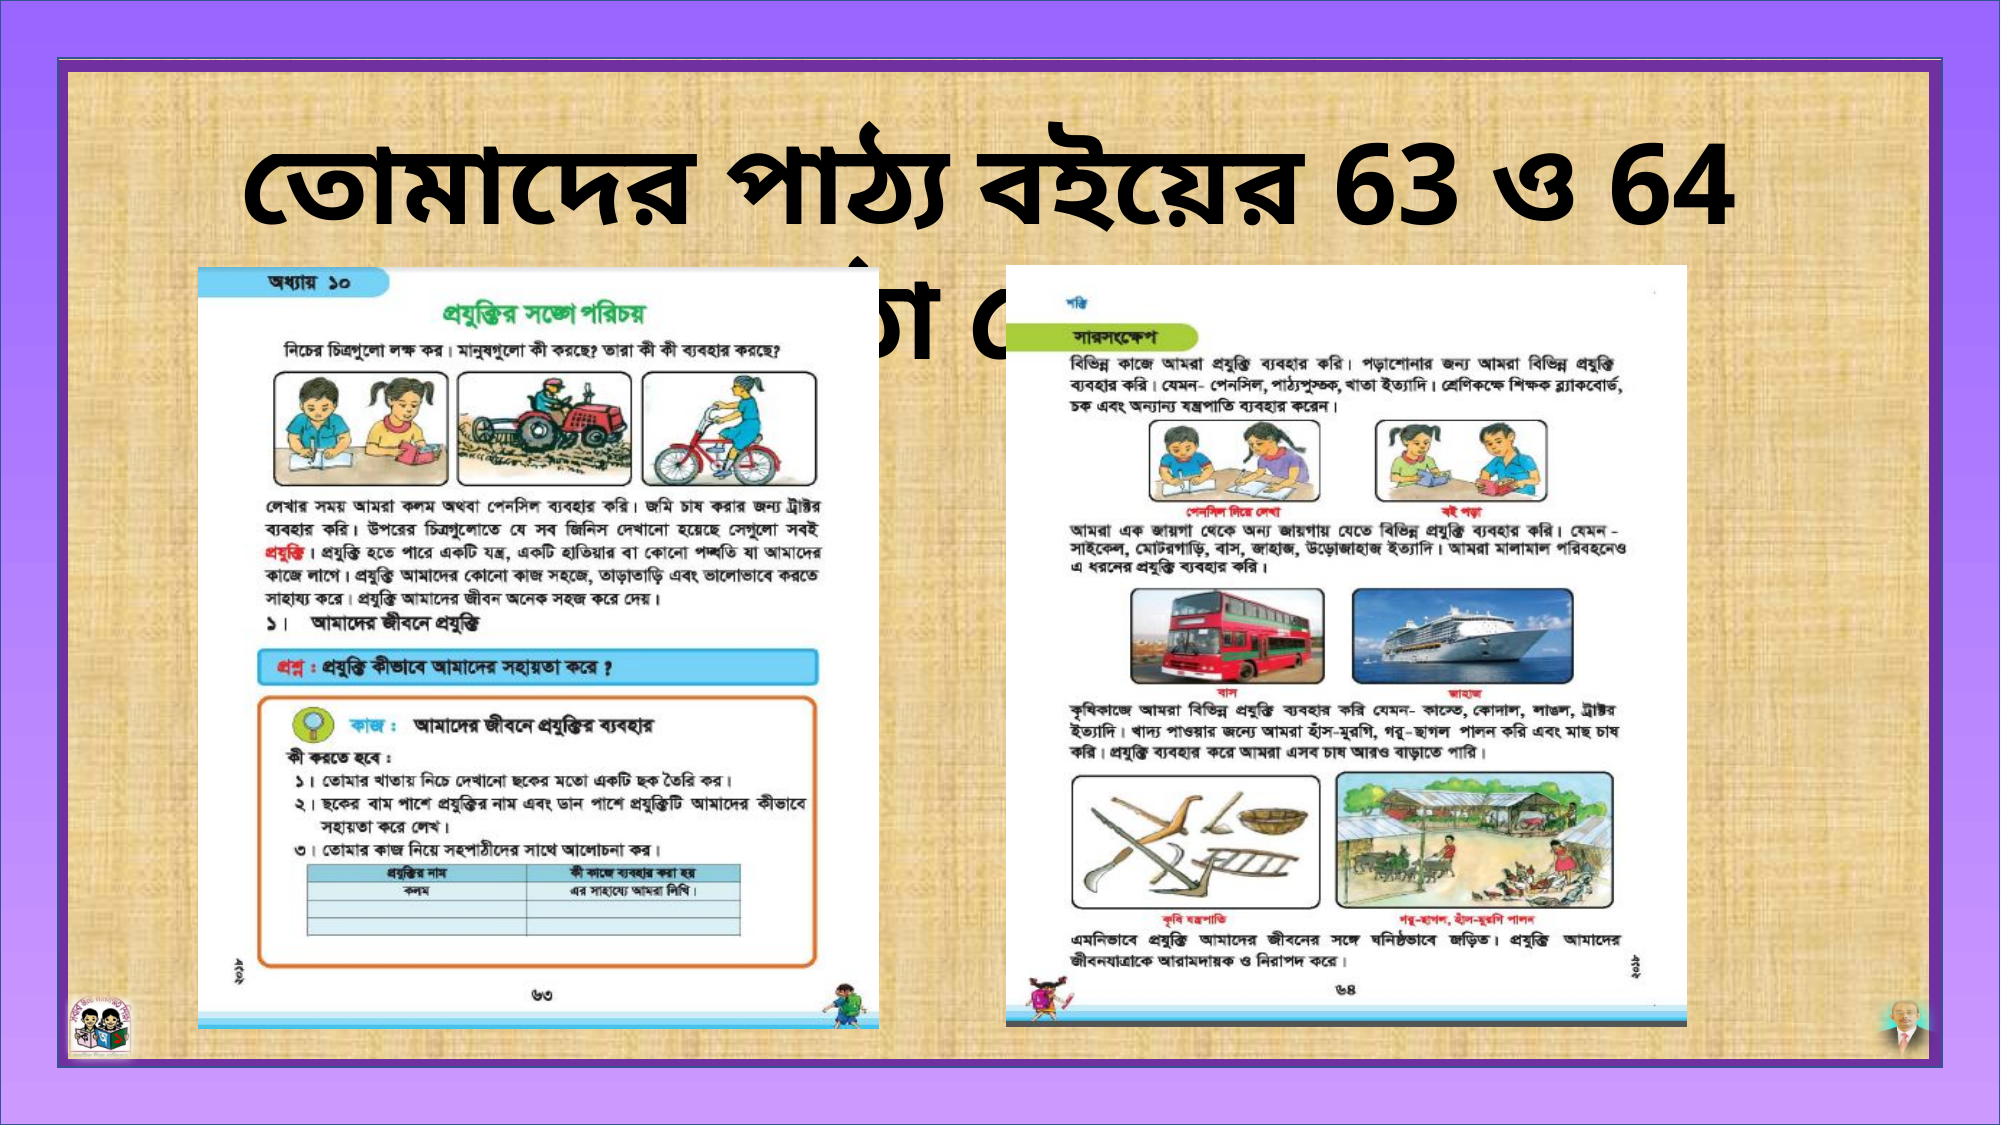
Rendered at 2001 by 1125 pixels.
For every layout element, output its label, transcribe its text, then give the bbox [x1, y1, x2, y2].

picture [63, 992, 137, 1061]
picture [198, 267, 879, 1029]
text_box [0, 0, 2000, 1125]
picture [1006, 265, 1687, 1027]
text_box [61, 65, 1936, 1066]
picture [59, 59, 1942, 1066]
text_box তোমাদের পাঠ্য বইয়ের 63 ও 64 পৃষ্ঠা দেখ। [174, 104, 1774, 390]
